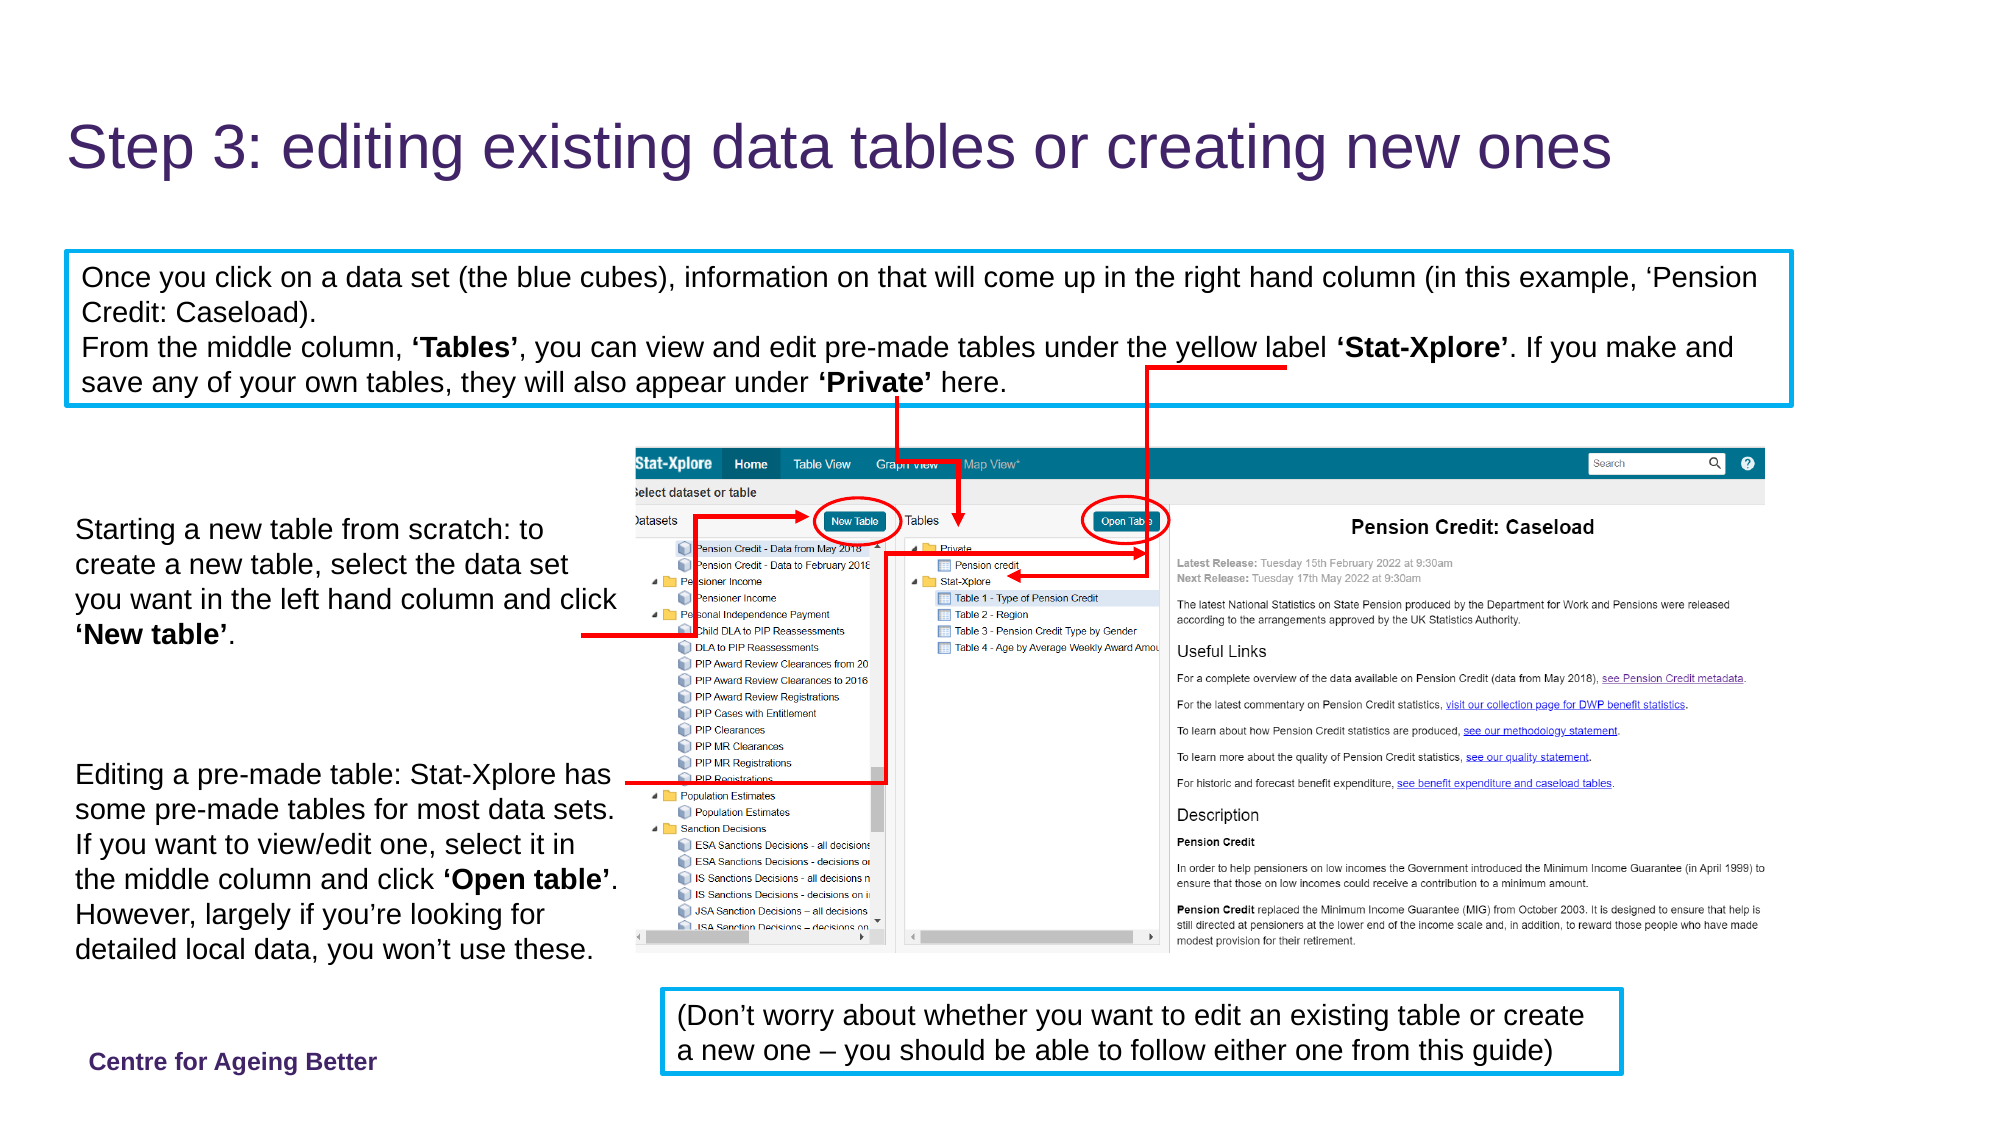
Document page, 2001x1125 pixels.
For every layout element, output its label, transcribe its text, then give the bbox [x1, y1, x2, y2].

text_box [1006, 367, 1287, 576]
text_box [861, 430, 994, 492]
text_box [624, 553, 1148, 784]
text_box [581, 516, 810, 636]
text_box (Don’t worry about whether you want to edit an existing table or create a new one – you should be able to follow either one from this guide) [662, 988, 1622, 1074]
text_box Starting a new table from scratch: to create a new table, select the data set you want in the left hand column and click ‘New table’. Editing a pre-made table: Stat-Xplore has some pre-made tables for most data sets. If you want to view/edit one, select it in the middle column and click ‘Open table’. However, largely if you’re looking for detailed local data, you won’t use these. [60, 468, 636, 973]
title Step 3: editing existing data tables or creating new ones [66, 106, 1792, 250]
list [635, 443, 1766, 953]
text_box Once you click on a data set (the blue cubes), information on that will come up in the right hand column (in this example, ‘Pension Credit: Caseload). From the middle column, ‘Tables’, you can view and edit pre-made tables under the yellow label ‘Stat-Xplore’. If you make and save any of your own tables, they will also appear under ‘Private’ here. [66, 250, 1792, 406]
